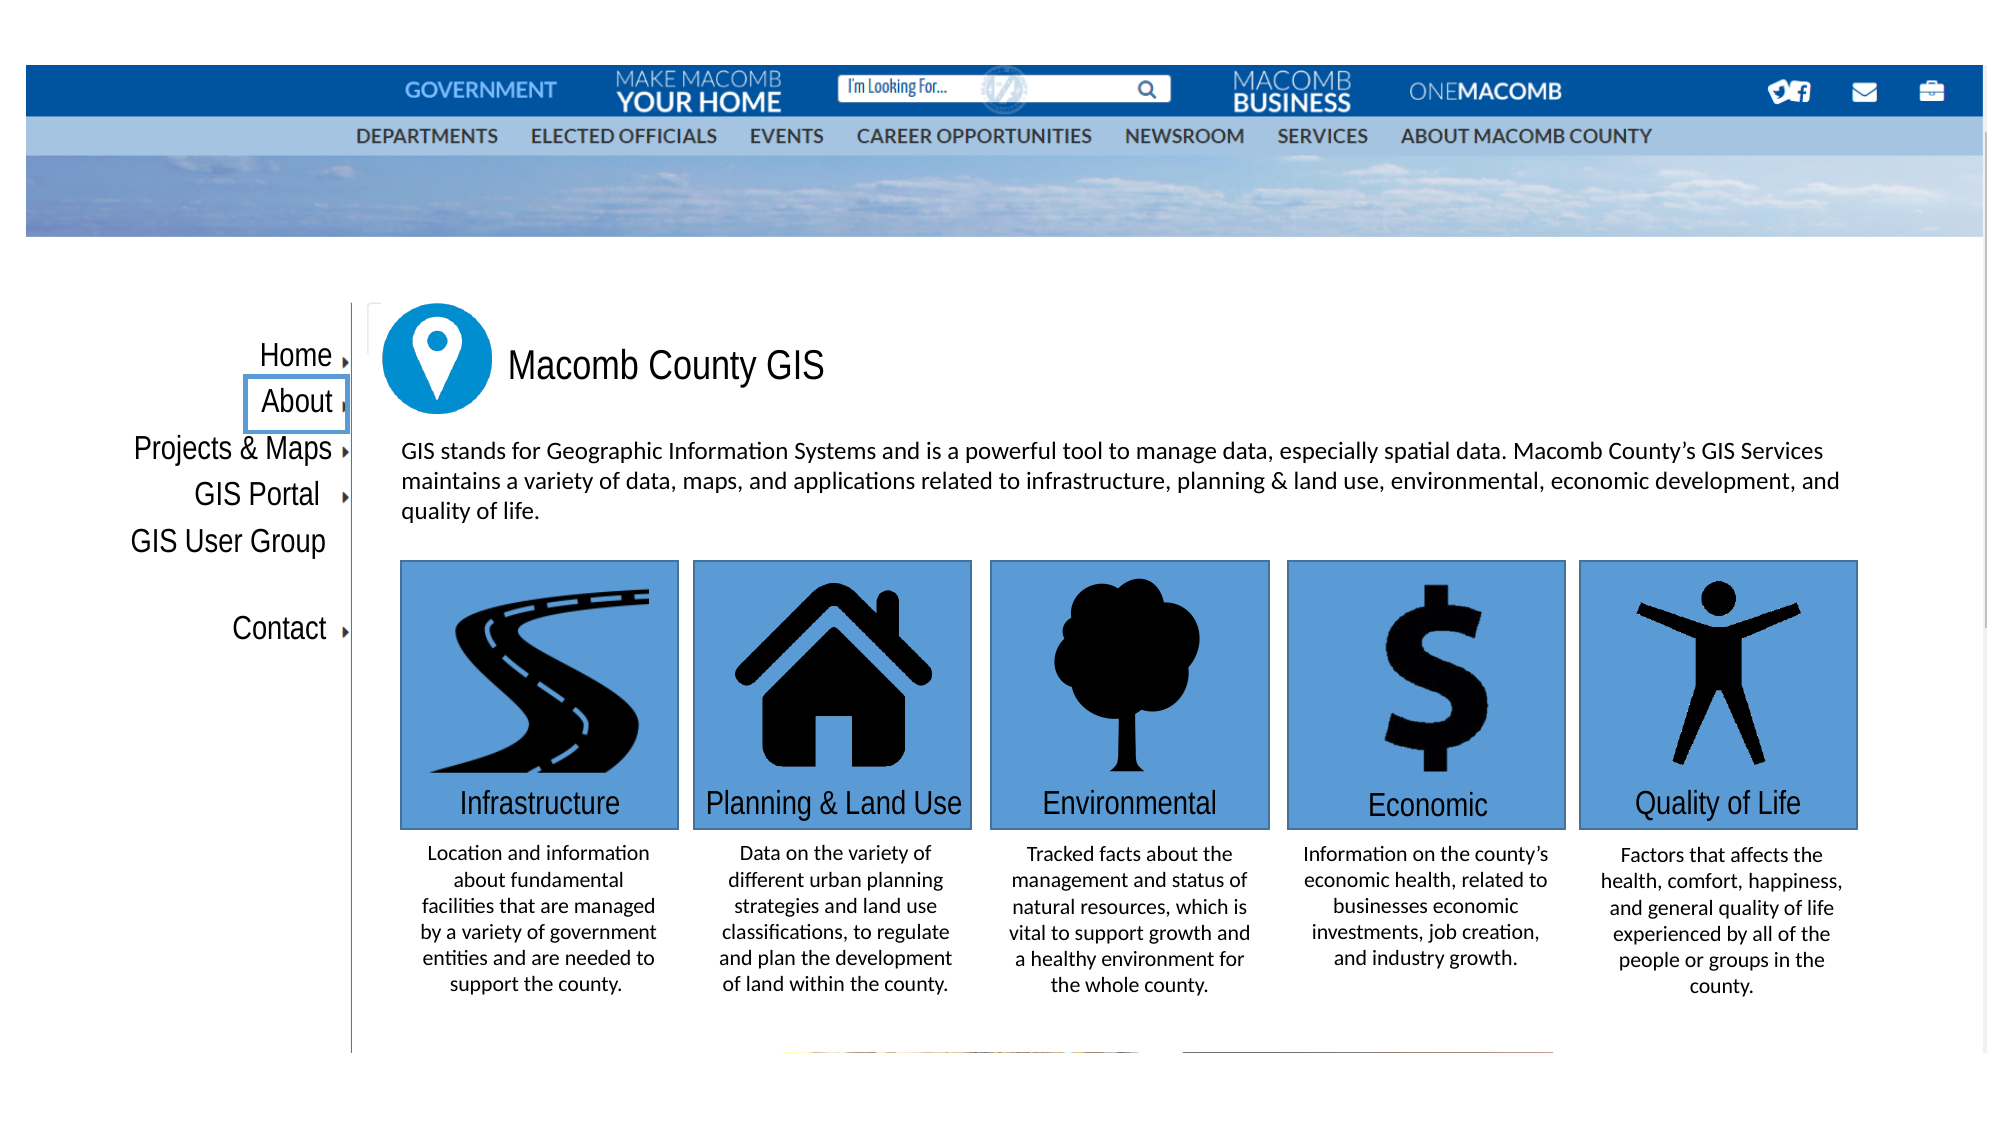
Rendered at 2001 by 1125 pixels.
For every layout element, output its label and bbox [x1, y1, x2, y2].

text_box [26, 65, 1987, 1077]
